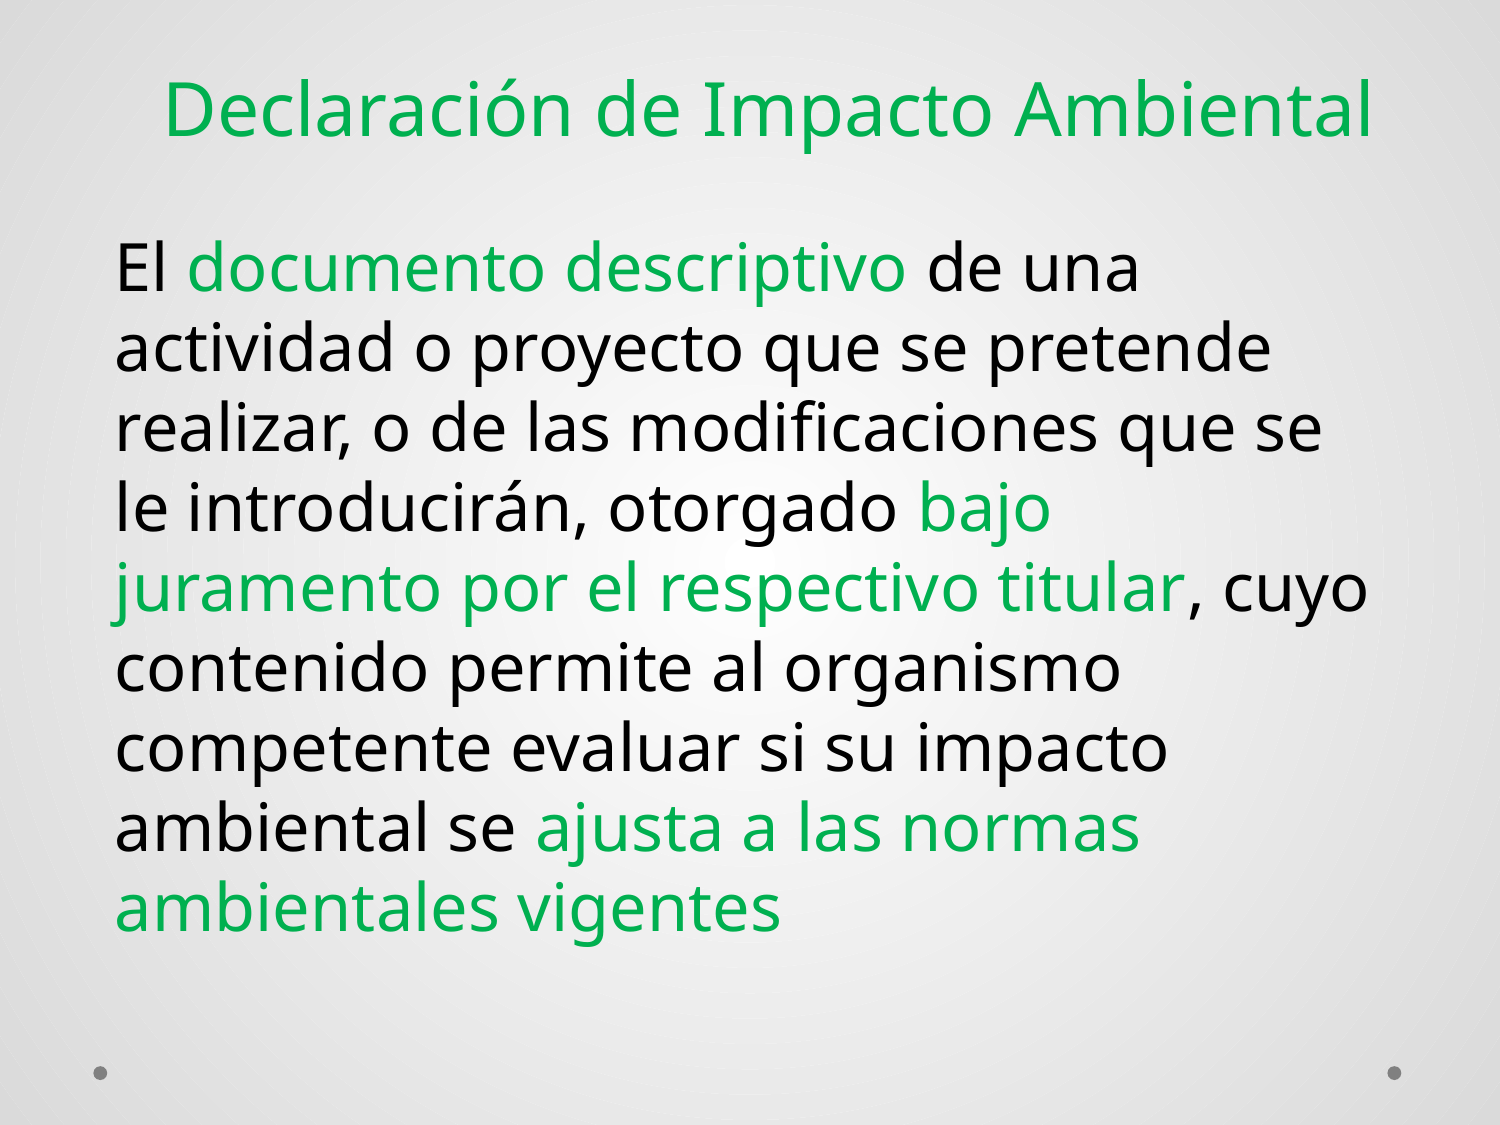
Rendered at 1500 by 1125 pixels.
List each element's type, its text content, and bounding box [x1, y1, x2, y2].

text_box El documento descriptivo de una actividad o proyecto que se pretende realizar, o de las modificaciones que se le introducirán, otorgado bajo juramento por el respectivo titular, cuyo contenido permite al organismo competente evaluar si su impacto ambiental se ajusta a las normas ambientales vigentes [100, 217, 1394, 953]
text_box Declaración de Impacto Ambiental [147, 54, 1391, 160]
